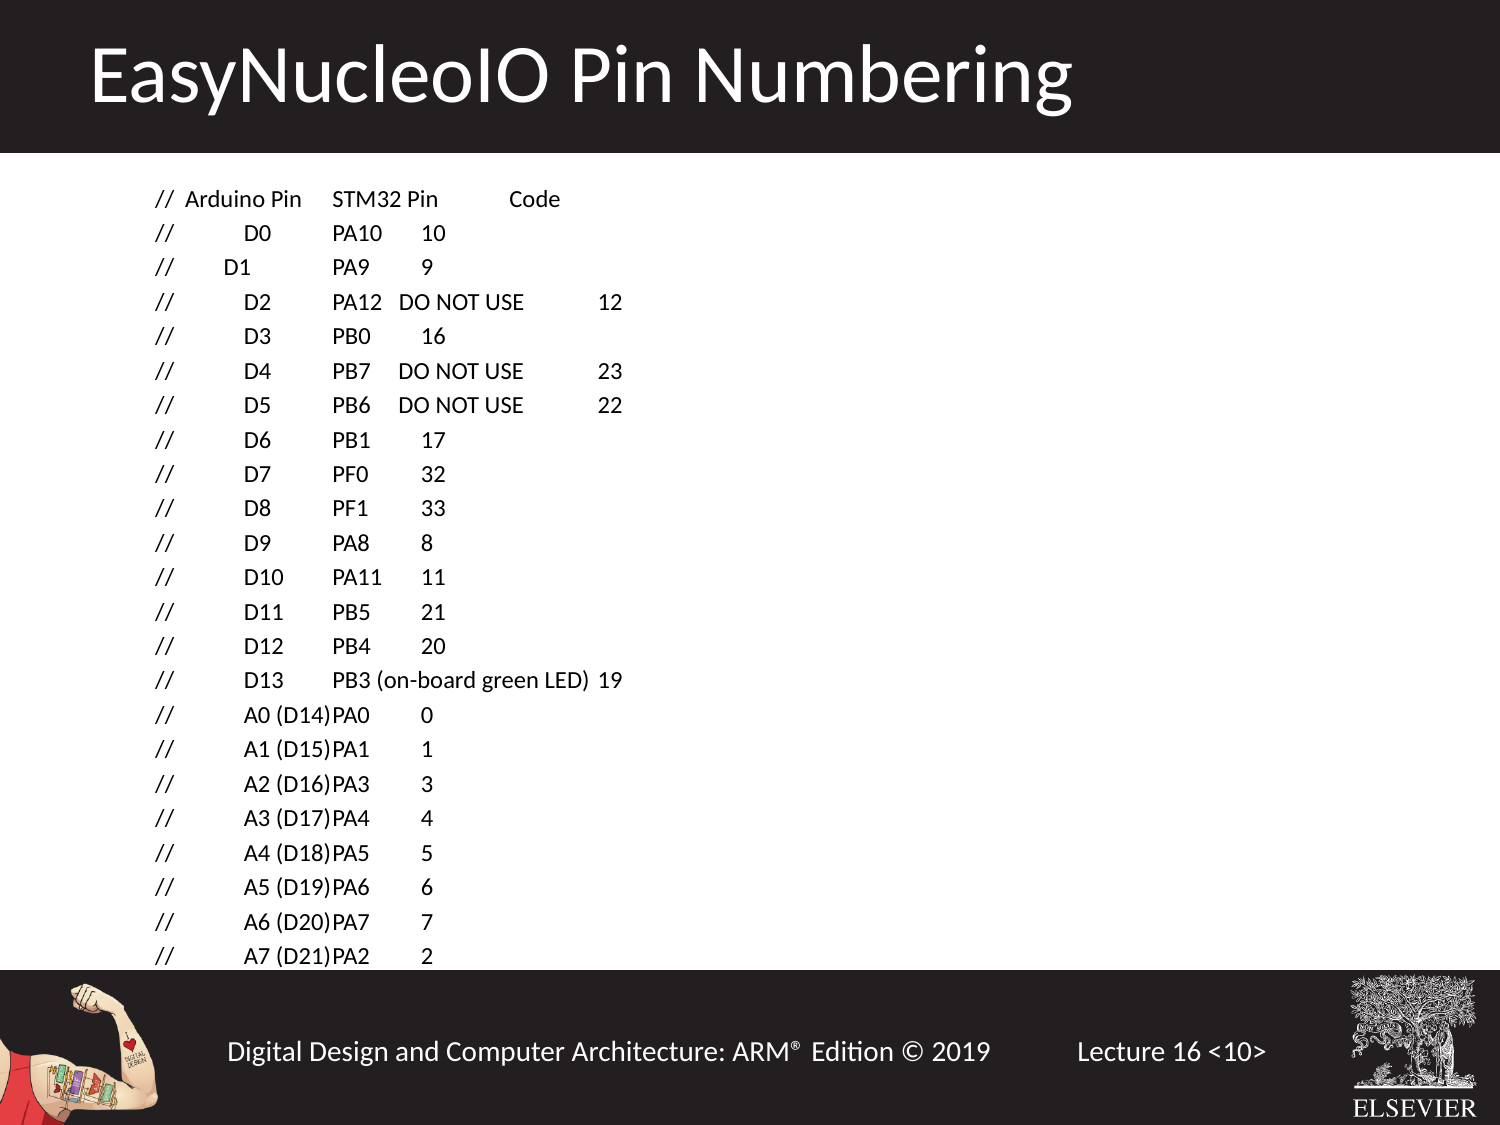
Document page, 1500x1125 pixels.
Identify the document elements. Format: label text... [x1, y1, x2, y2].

text_box EasyNucleoIO Pin Numbering [74, 11, 1470, 126]
picture [1350, 974, 1477, 1117]
text_box // Arduino Pin STM32 Pin Code // D0 PA10 10 // D1 PA9 9 // D2 PA12 DO NOT USE 12 // D3 PB0 16 // D4 PB7 DO NOT USE 23 // D5 PB6 DO NOT USE 22 // D6 PB1 17 // D7 PF0 32 // D8 PF1 33 // D9 PA8 8 // D10 PA11 11 // D11 PB5 21 // D12 PB4 20 // D13 PB3 (on-board green LED) 19 // A0 (D14) PA0 0 // A1 (D15) PA1 1 // A2 (D16) PA3 3 // A3 (D17) PA4 4 // A4 (D18) PA5 5 // A5 (D19) PA6 6 // A6 (D20) PA7 7 // A7 (D21) PA2 2 [69, 174, 1470, 988]
picture [0, 979, 163, 1125]
